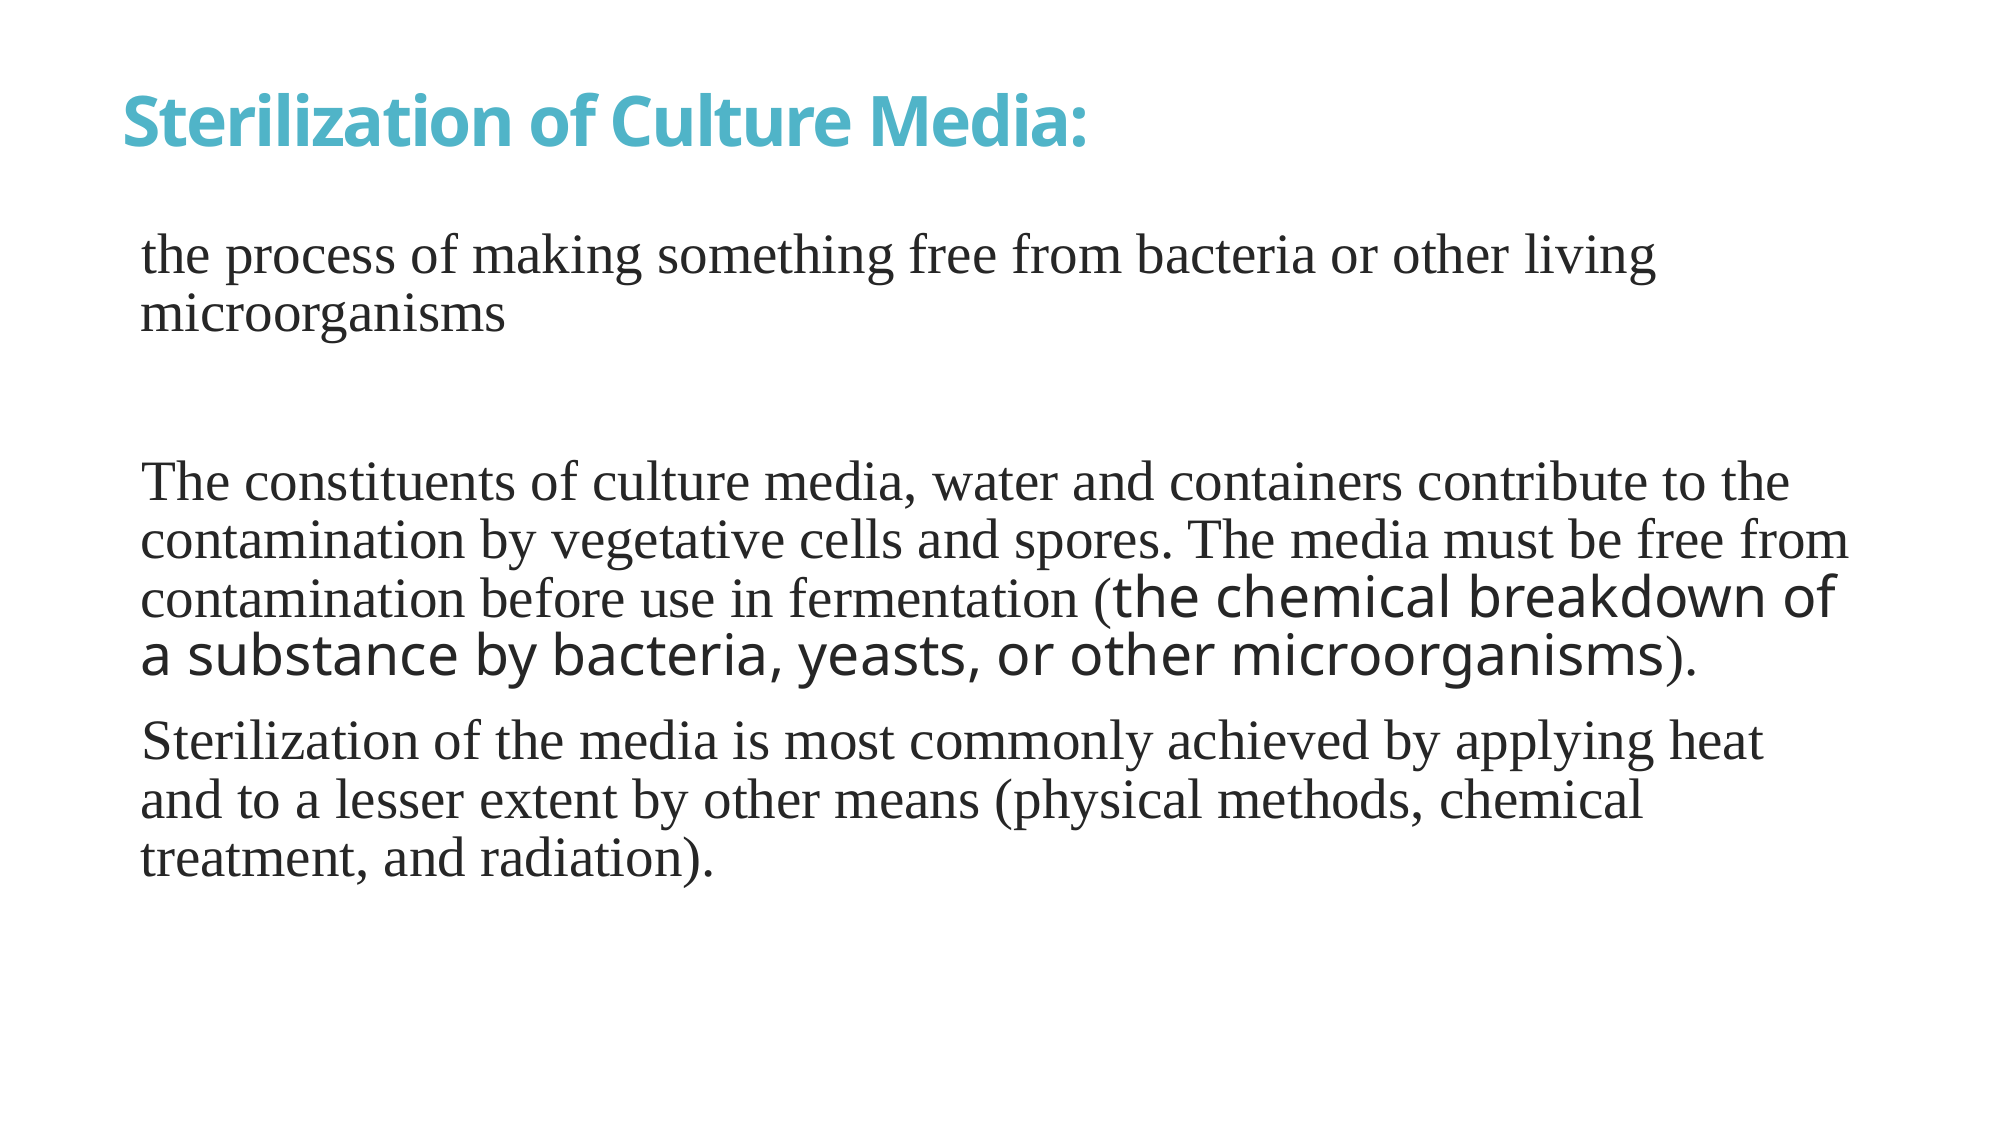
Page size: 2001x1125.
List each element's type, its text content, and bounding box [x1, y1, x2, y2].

title Sterilization of Culture Media: [107, 81, 1875, 252]
list the process of making something free from bacteria or other living microorganisms The constituents of culture media, water and containers contribute to the contamination by vegetative cells and spores. The media must be free from contamination before use in fermentation (the chemical breakdown of a substance by bacteria, yeasts, or other microorganisms). Sterilization of the media is most commonly achieved by applying heat and to a lesser extent by other means (physical methods, chemical treatment, and radiation). [111, 219, 1876, 948]
